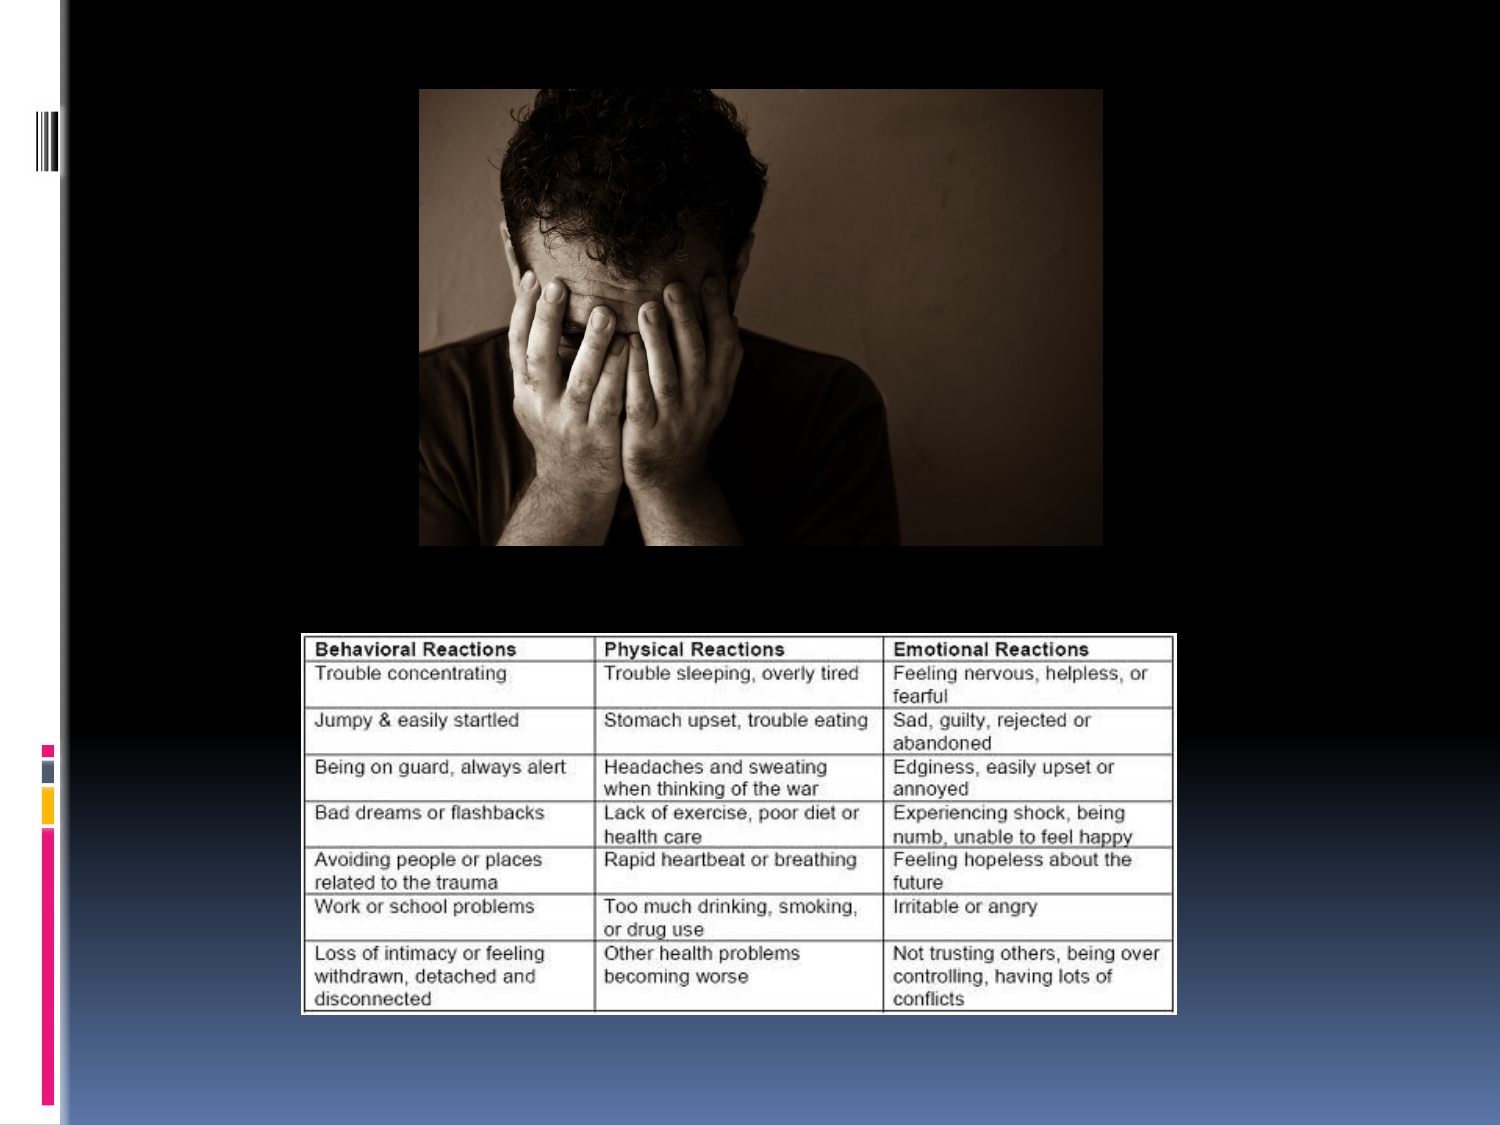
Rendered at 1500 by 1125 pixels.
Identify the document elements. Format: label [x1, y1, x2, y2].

picture [418, 89, 1104, 547]
list [112, 42, 1436, 1083]
picture [300, 632, 1177, 1015]
